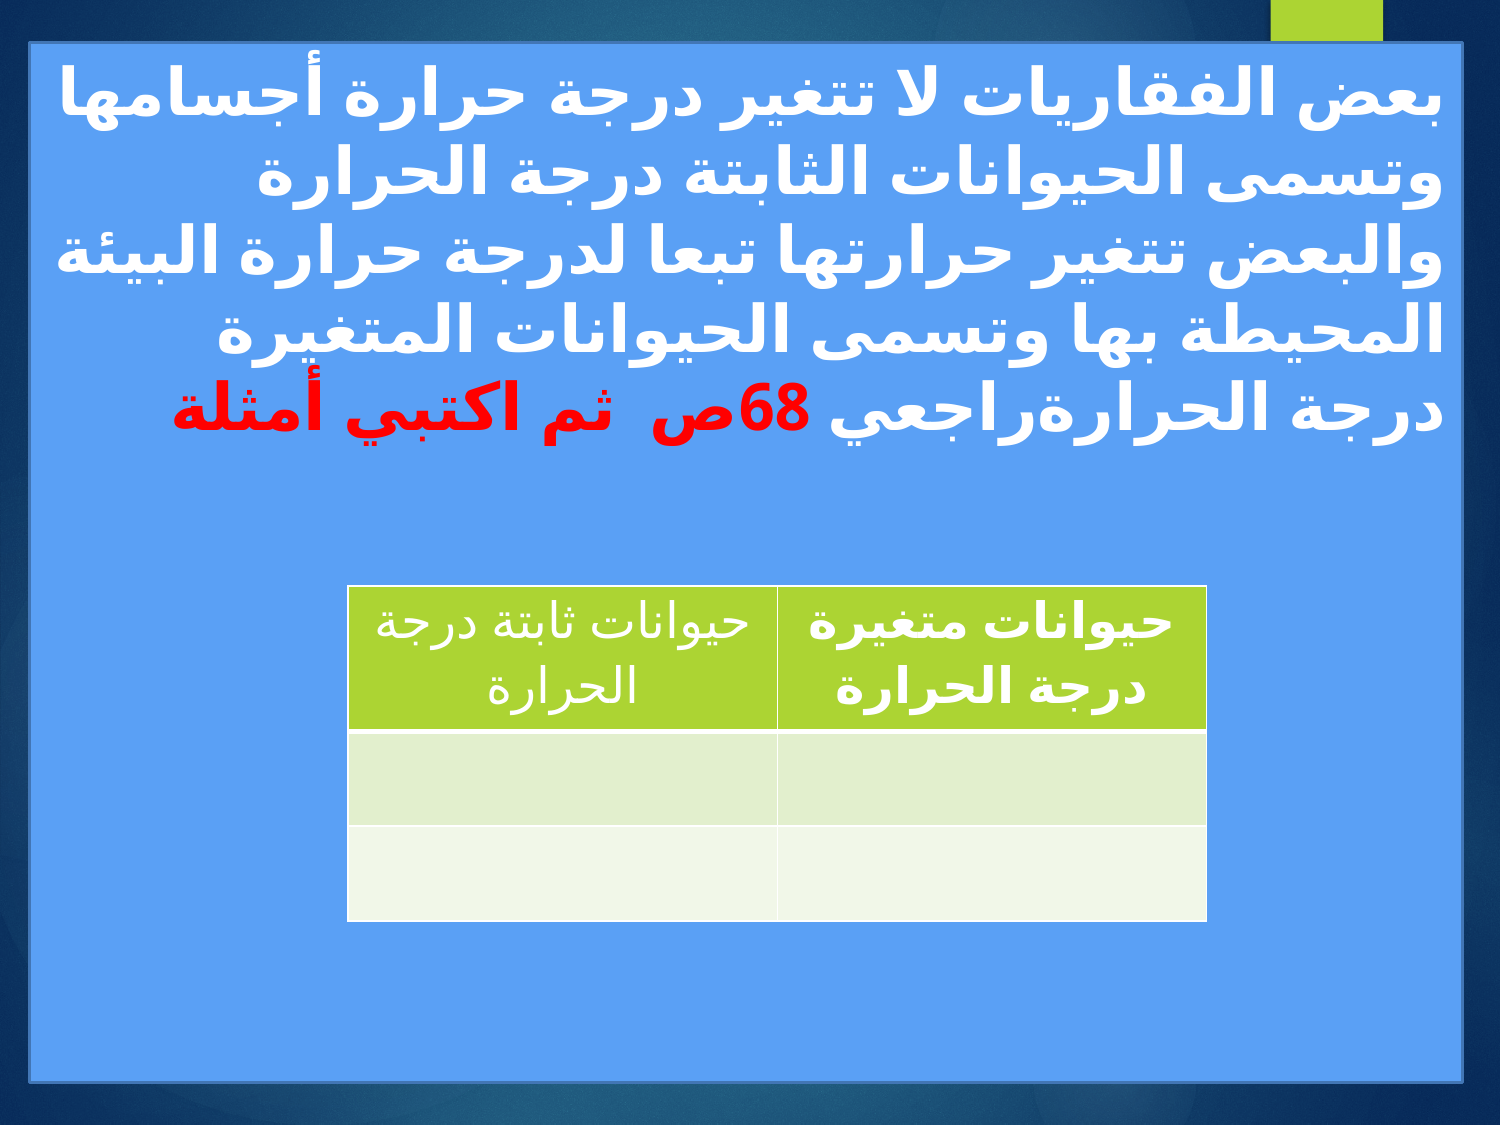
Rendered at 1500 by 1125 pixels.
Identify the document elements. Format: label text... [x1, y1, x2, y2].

table_cell [778, 734, 1206, 825]
title بعض الفقاريات لا تتغير درجة حرارة أجسامها وتسمى الحيوانات الثابتة درجة الحرارة والبعض تتغير حرارتها تبعا لدرجة حرارة البيئة المحيطة بها وتسمى الحيوانات المتغيرة درجة الحرارةراجعي 68ص ثم اكتبي أمثلة [28, 41, 1464, 1084]
table_header حيوانات متغيرة درجة الحرارة [778, 587, 1206, 729]
table_cell [778, 827, 1206, 920]
table_header حيوانات ثابتة درجة الحرارة [349, 587, 777, 729]
table_cell [349, 827, 777, 920]
table_cell [349, 734, 777, 825]
